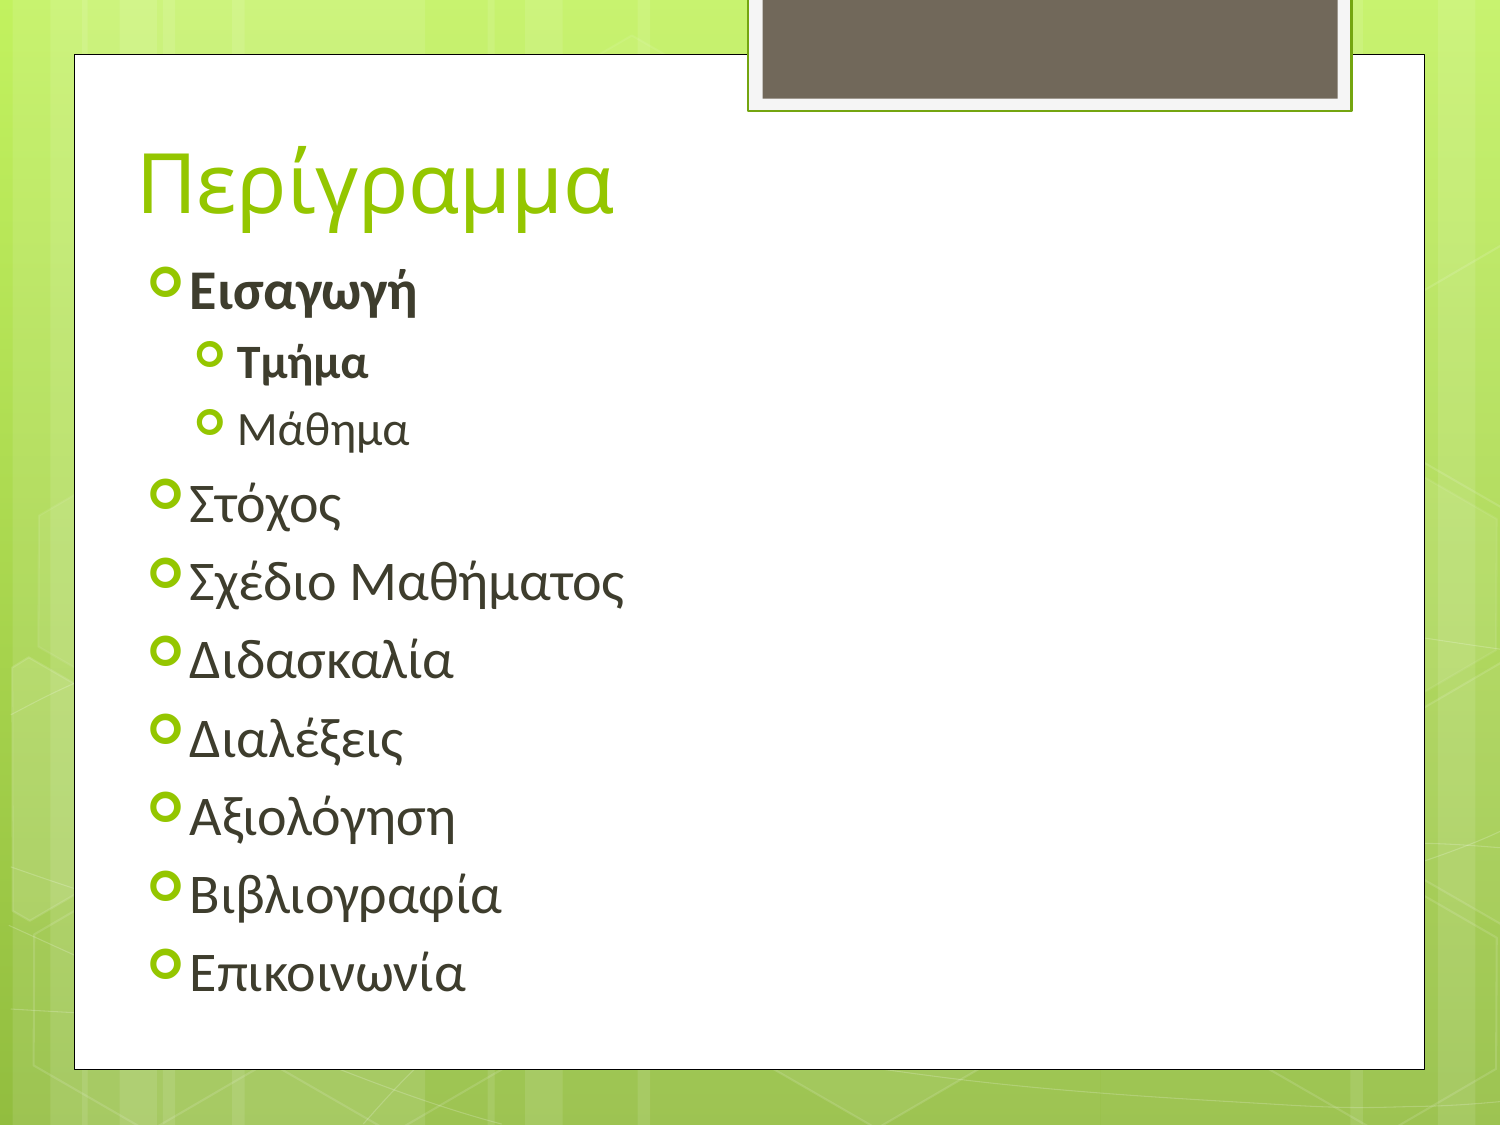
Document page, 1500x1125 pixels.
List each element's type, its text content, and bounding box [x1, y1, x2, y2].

title Περίγραμμα [121, 50, 1338, 238]
list Εισαγωγή Τμήμα Μάθημα Στόχος Σχέδιο Μαθήματος Διδασκαλία Διαλέξεις Αξιολόγηση Βιβλιογραφία Επικοινωνία [121, 246, 1338, 1013]
